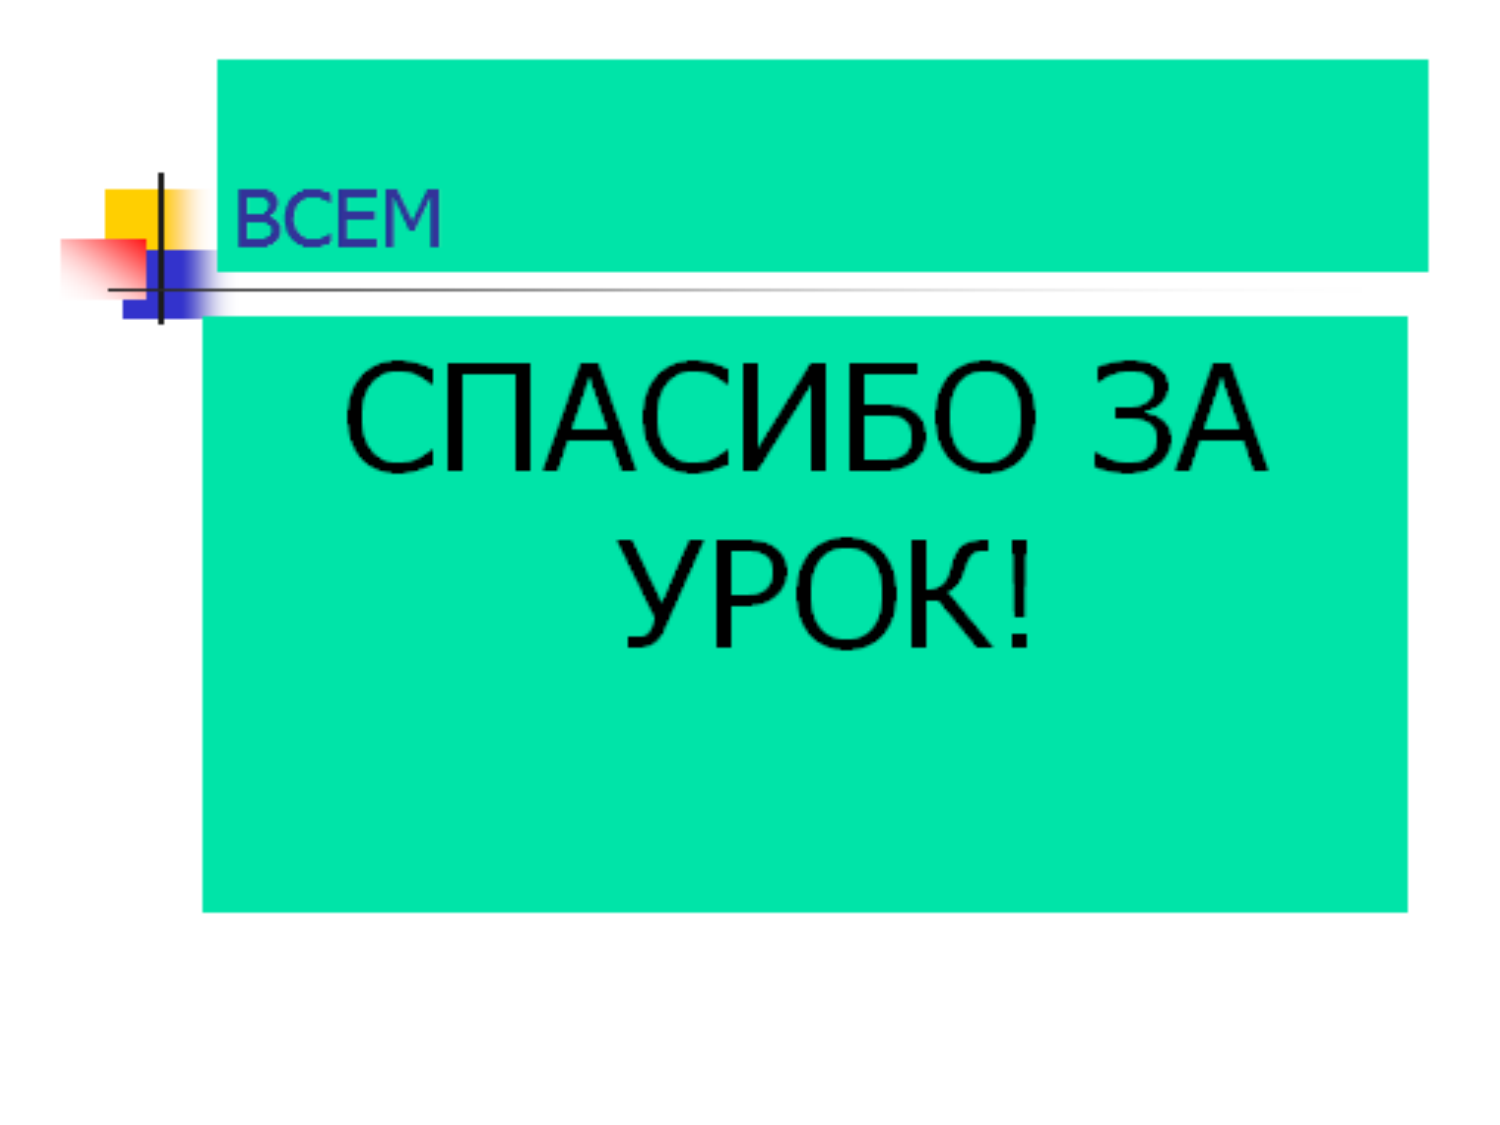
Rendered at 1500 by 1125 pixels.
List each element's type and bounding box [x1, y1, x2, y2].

picture [41, 30, 1459, 1024]
